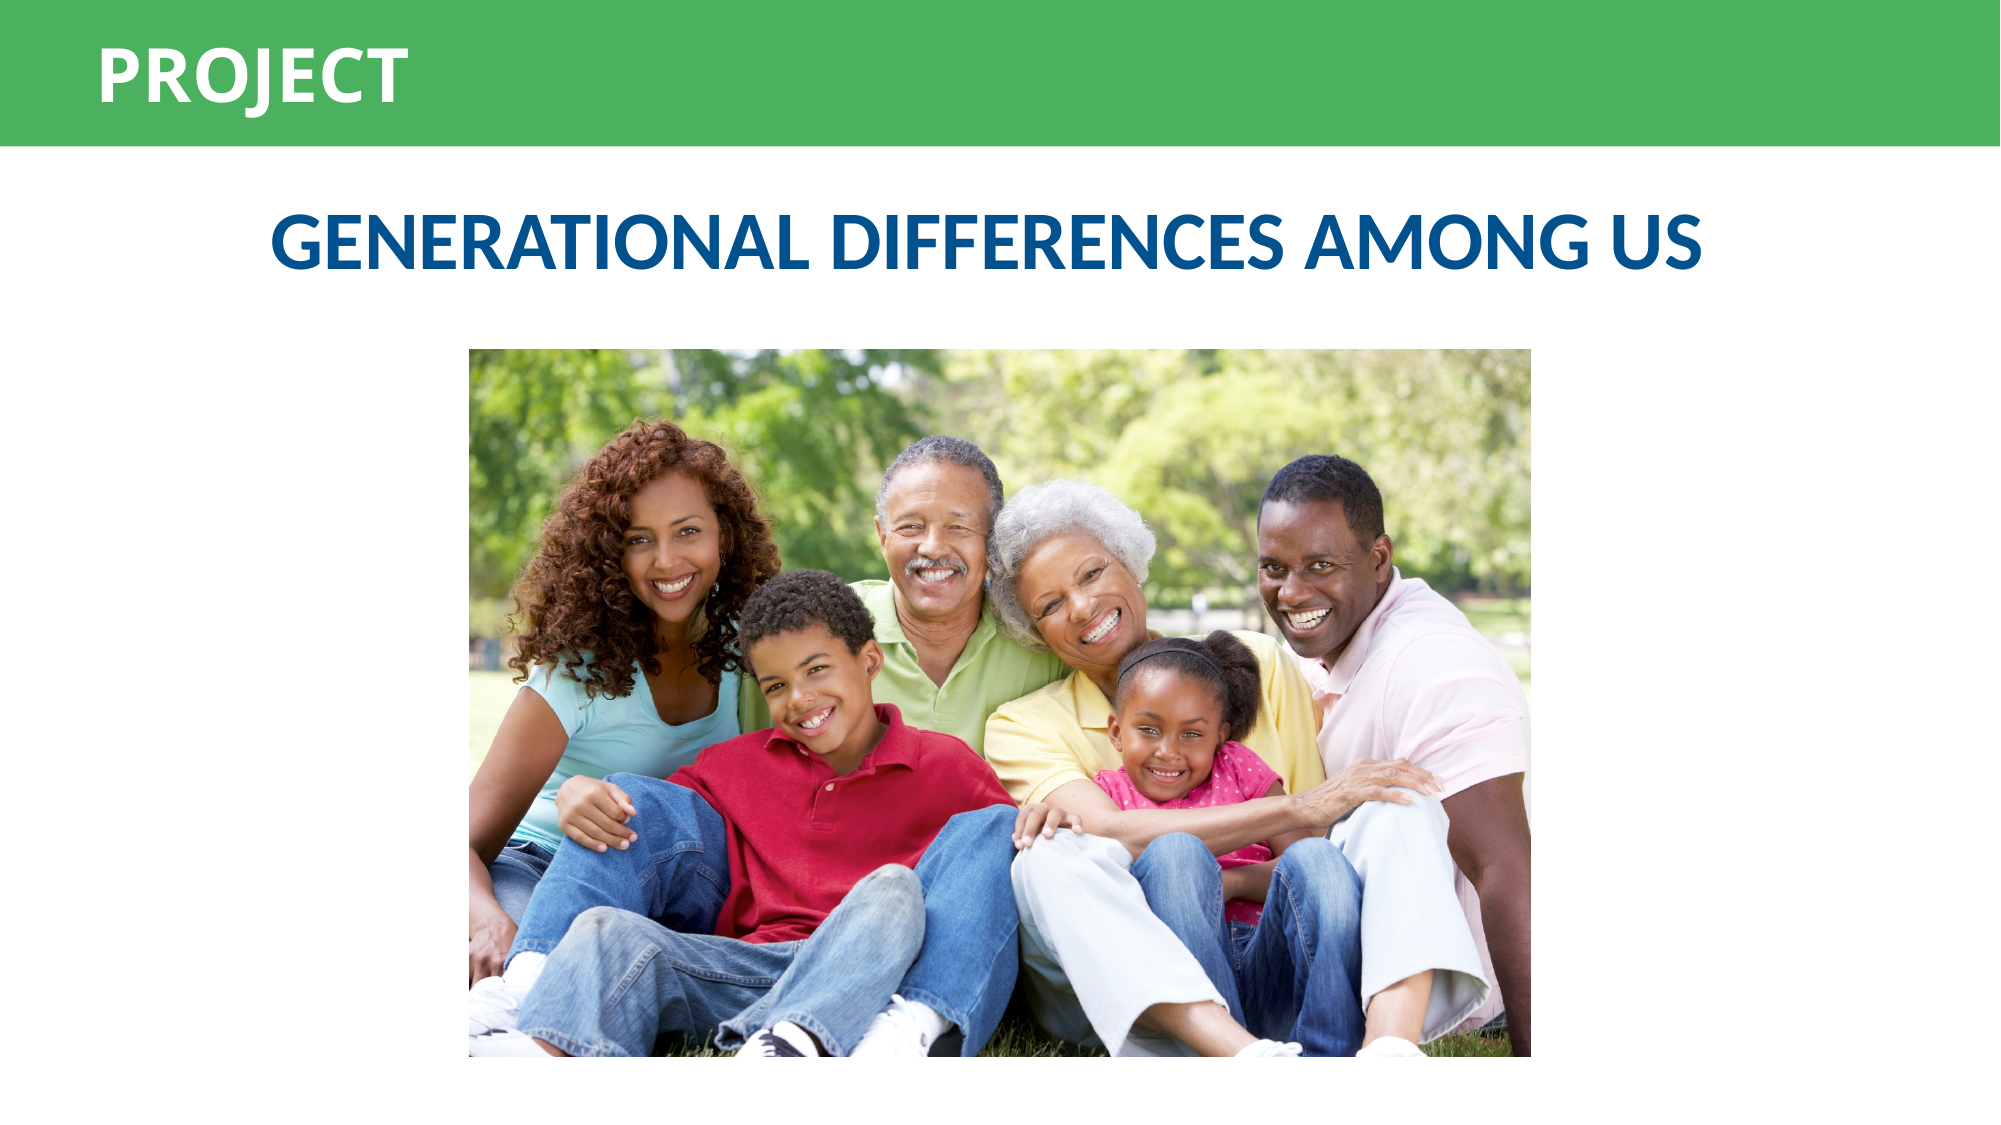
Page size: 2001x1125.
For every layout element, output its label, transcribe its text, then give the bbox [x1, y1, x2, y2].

text_box [0, 0, 2000, 147]
text_box PROJECT [81, 20, 831, 125]
text_box GENERATIONAL DIFFERENCES AMONG US [256, 178, 1884, 294]
picture [469, 349, 1531, 1057]
